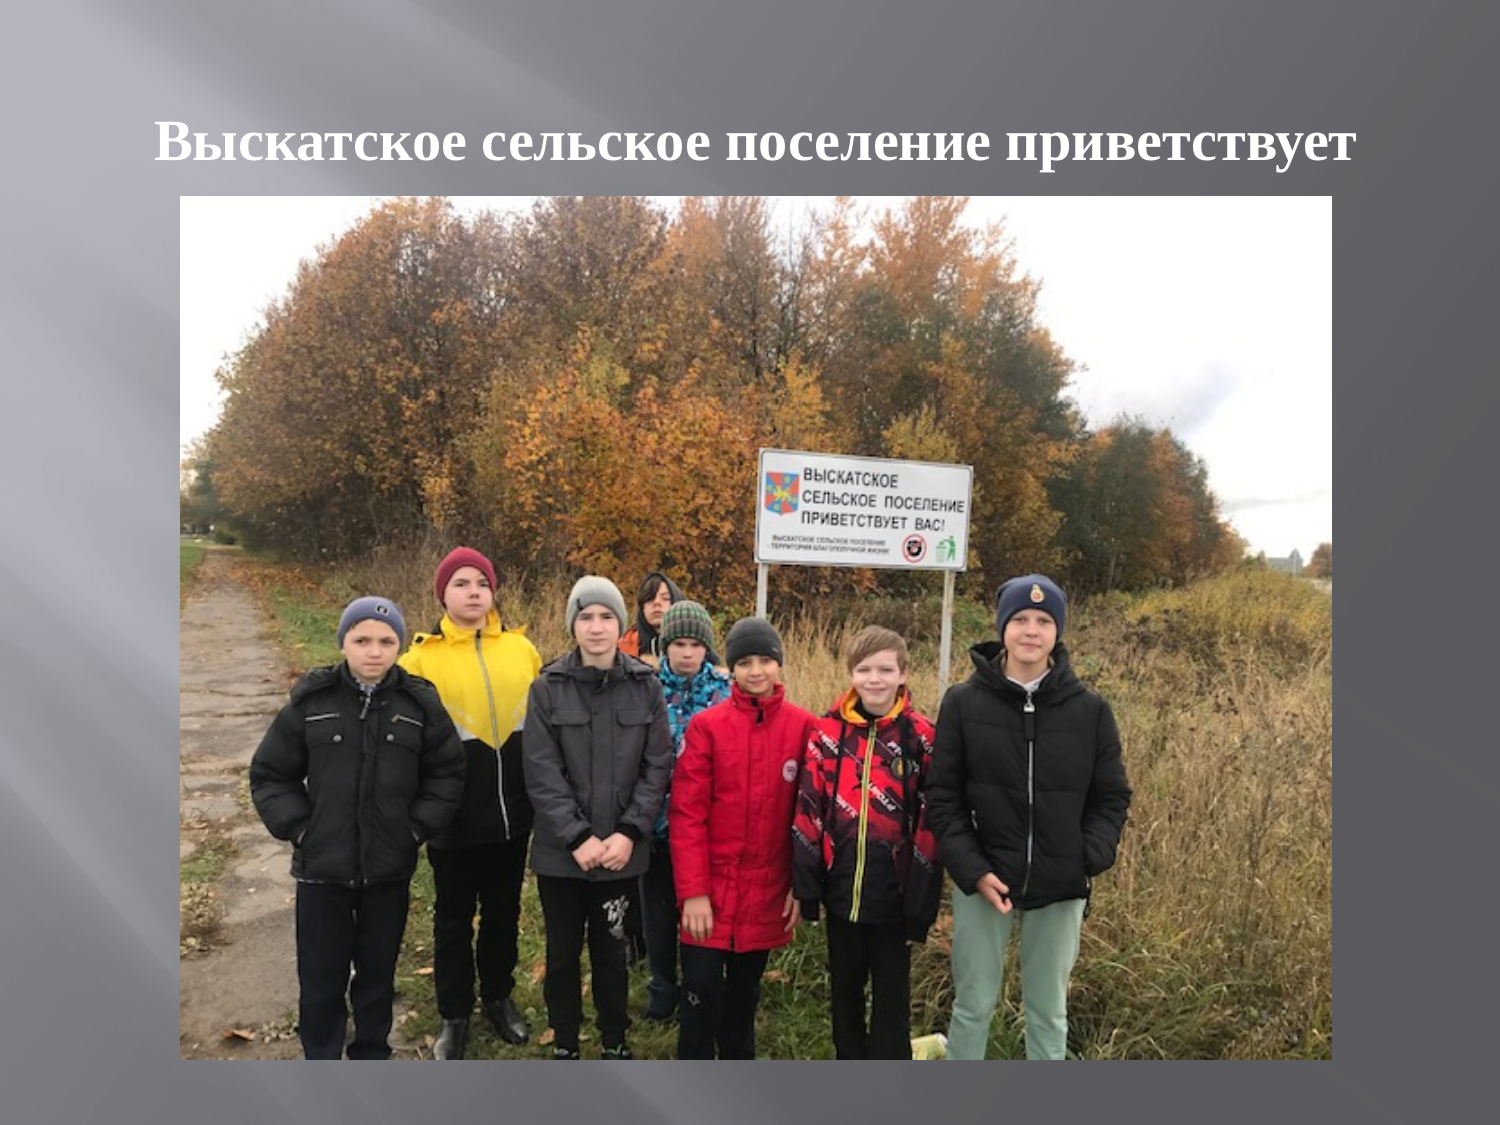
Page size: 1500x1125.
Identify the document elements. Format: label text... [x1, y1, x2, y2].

title Выскатское сельское поселение приветствует [80, 43, 1431, 231]
picture [180, 196, 1332, 1060]
